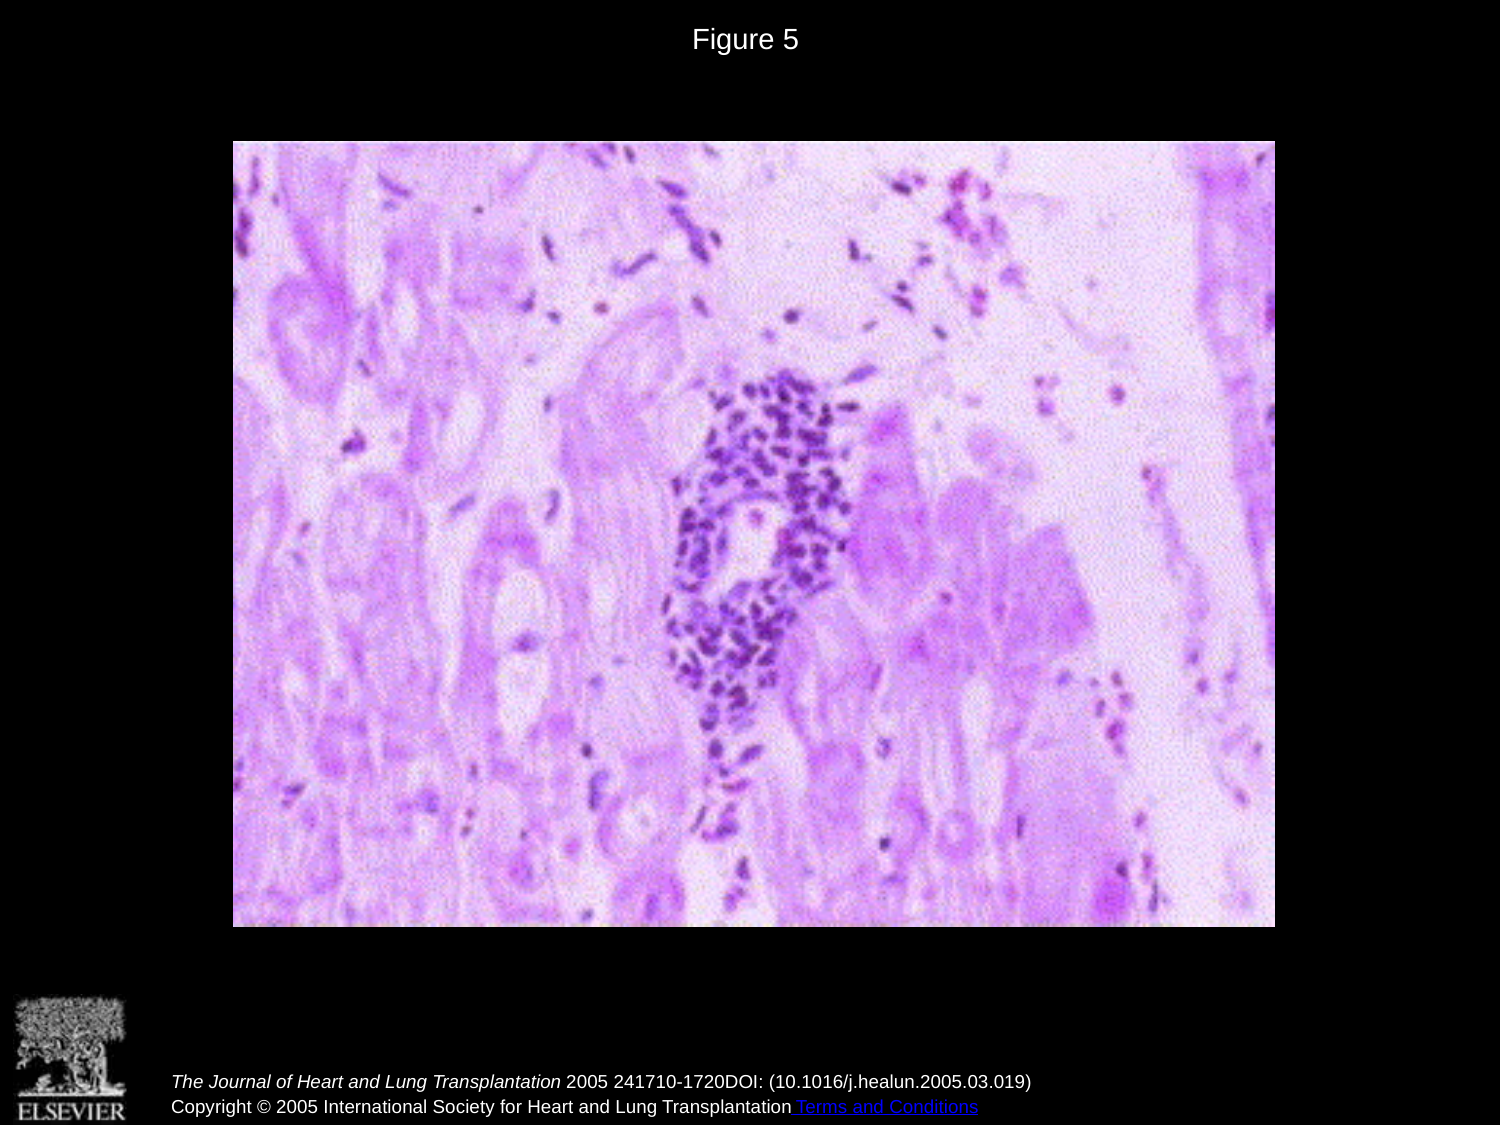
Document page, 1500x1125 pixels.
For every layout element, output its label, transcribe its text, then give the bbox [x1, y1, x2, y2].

text_box The Journal of Heart and Lung Transplantation 2005 241710-1720DOI: (10.1016/j.healun.2005.03.019) [156, 1062, 1500, 1101]
picture [233, 141, 1276, 927]
text_box Copyright © 2005 International Society for Heart and Lung Transplantation Terms and Conditions [156, 1086, 1068, 1125]
picture [12, 994, 130, 1125]
text_box Figure 5 [677, 12, 823, 64]
